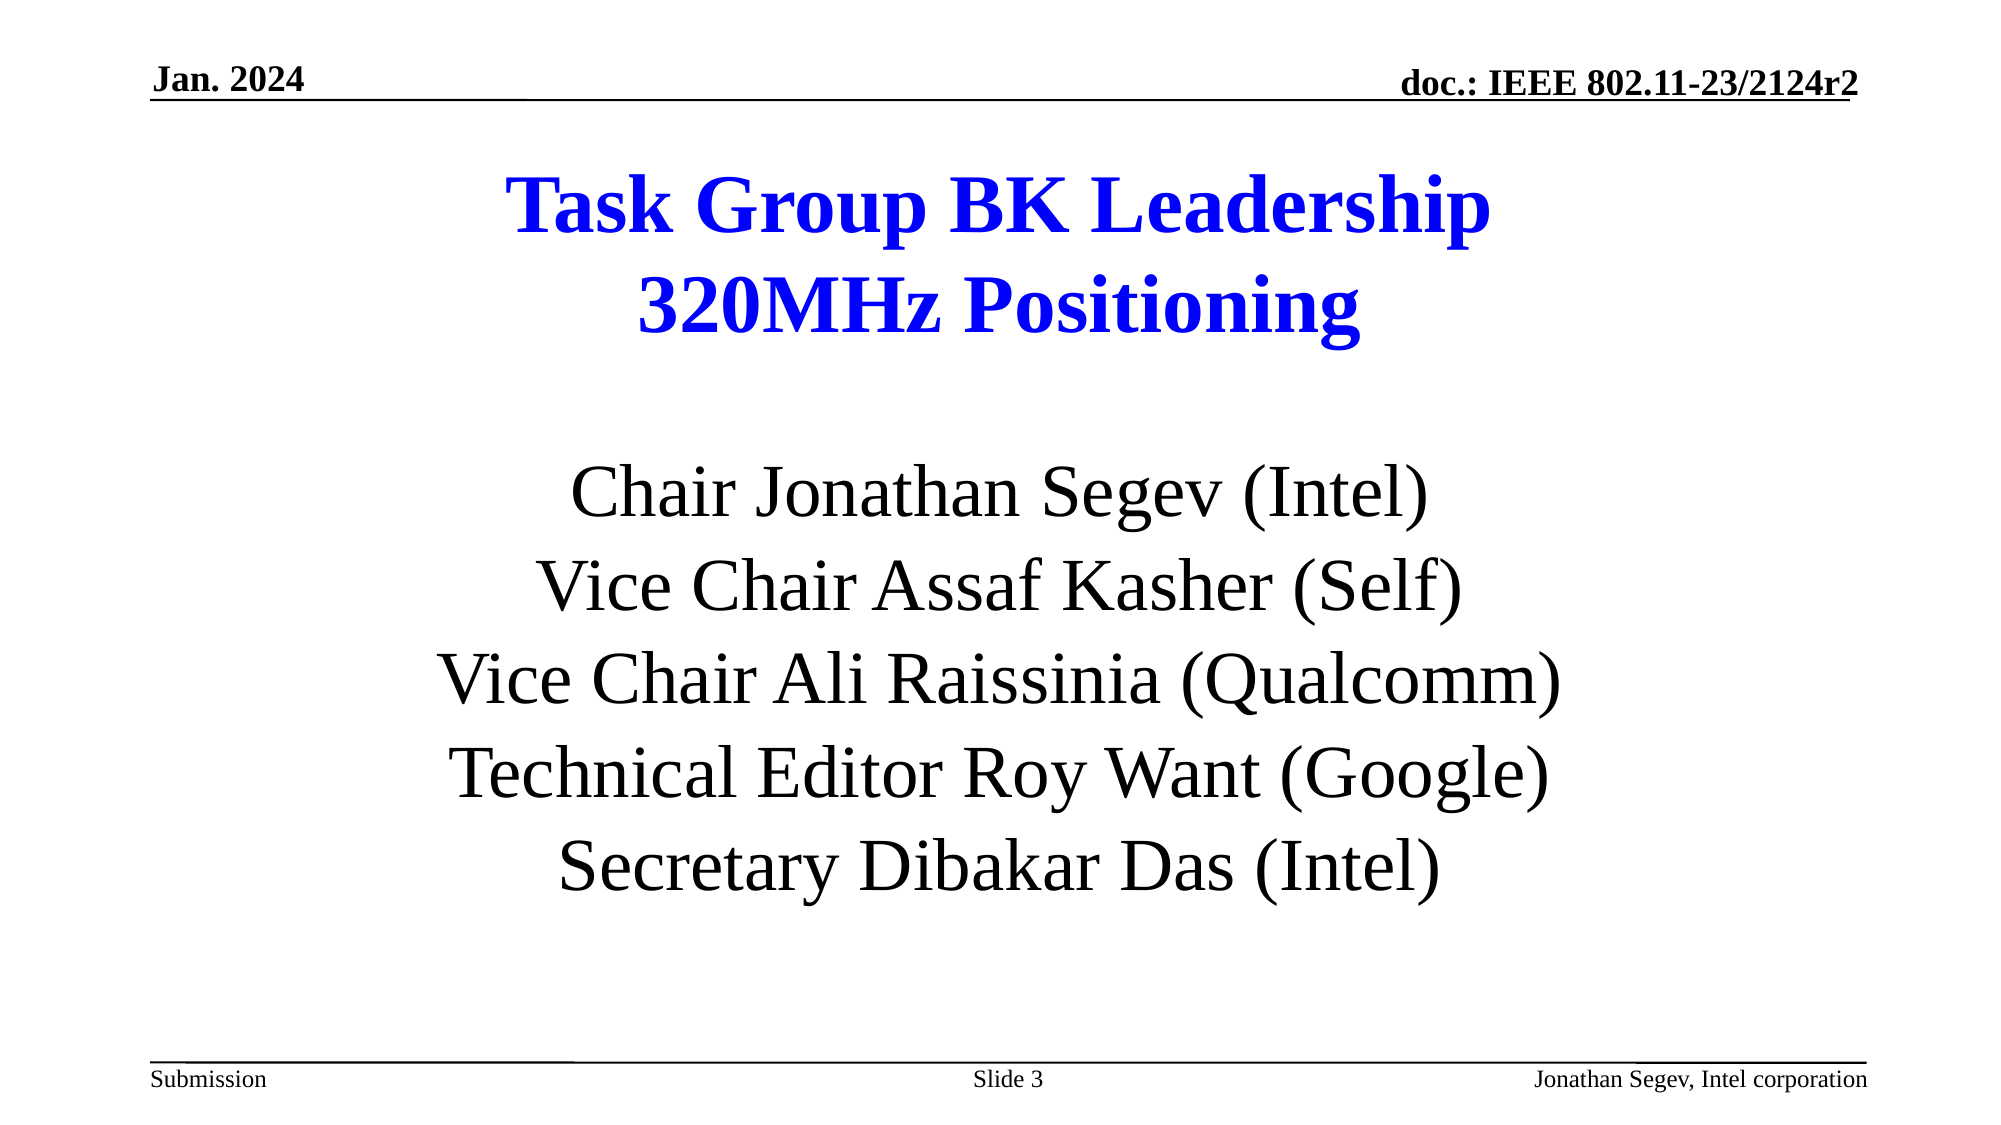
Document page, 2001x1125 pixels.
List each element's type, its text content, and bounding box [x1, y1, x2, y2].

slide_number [152, 54, 563, 100]
title Task Group BK Leadership 320MHz Positioning [149, 112, 1850, 386]
list Chair Jonathan Segev (Intel) Vice Chair Assaf Kasher (Self) Vice Chair Ali Raissinia (Qualcomm) Technical Editor Roy Want (Google) Secretary Dibakar Das (Intel) [149, 444, 1850, 1000]
footer Jonathan Segev, Intel corporation [1171, 1061, 1869, 1093]
slide_number Slide 3 [950, 1061, 1067, 1123]
